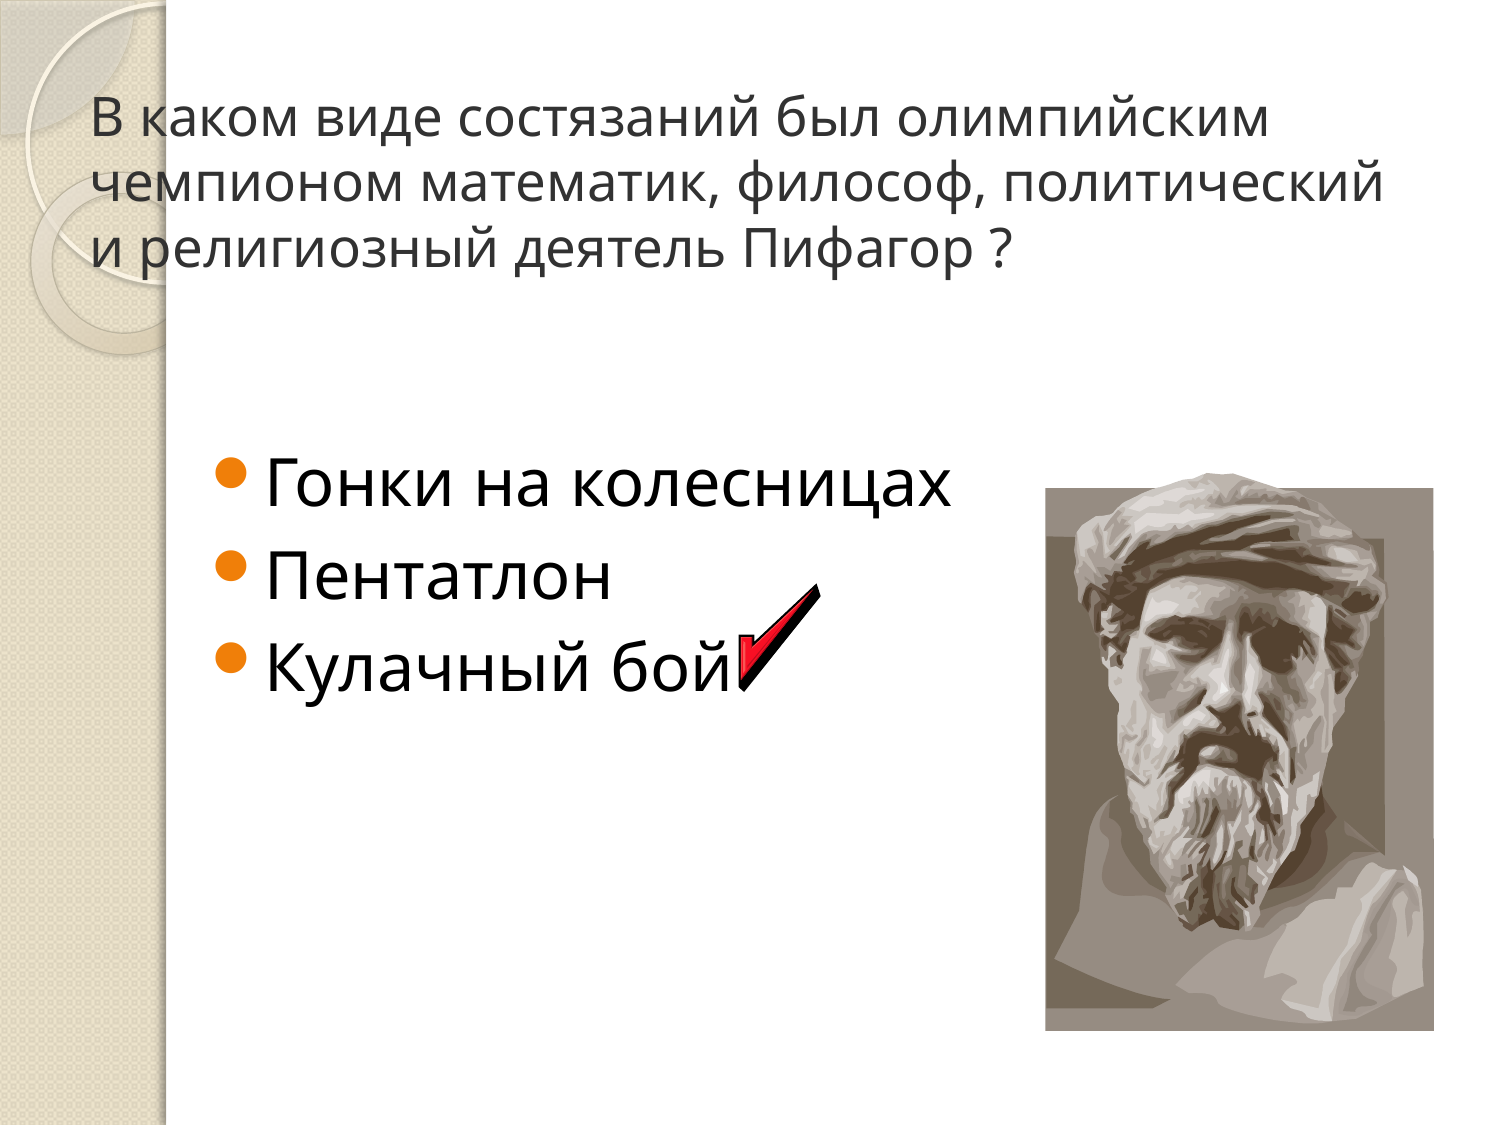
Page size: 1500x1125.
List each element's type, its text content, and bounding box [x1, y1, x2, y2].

title В каком виде состязаний был олимпийским чемпионом математик, философ, политический и религиозный деятель Пифагор ? [75, 45, 1425, 315]
picture [1045, 467, 1440, 1037]
list Гонки на колесницах Пентатлон Кулачный бой [183, 432, 1425, 1005]
picture [737, 582, 822, 693]
